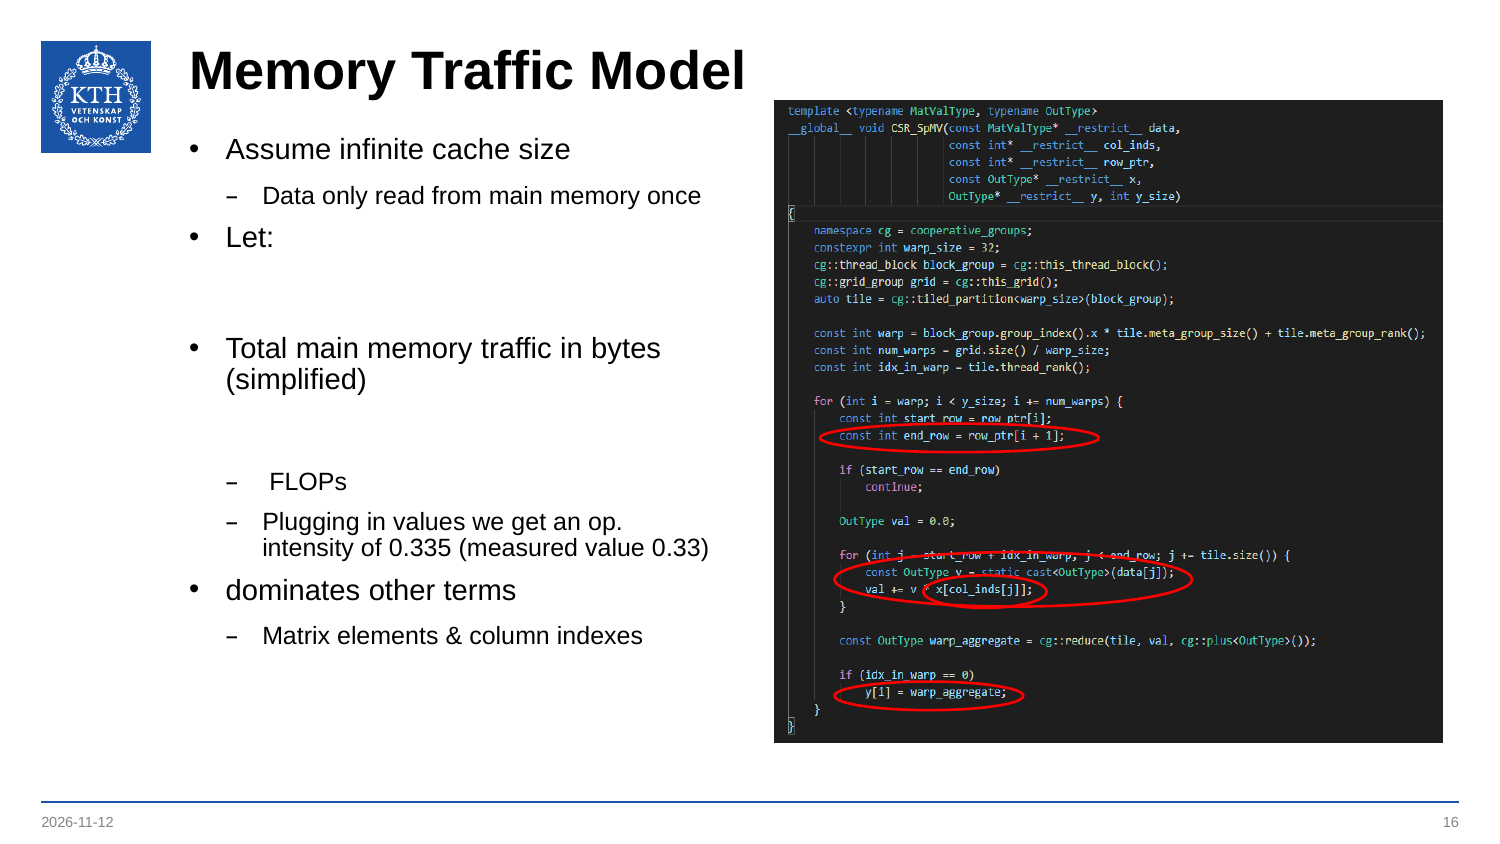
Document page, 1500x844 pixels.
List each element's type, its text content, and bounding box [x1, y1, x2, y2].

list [774, 100, 1443, 743]
slide_number 16 [1121, 811, 1459, 832]
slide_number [41, 811, 379, 832]
title Memory Traffic Model [174, 13, 1414, 125]
